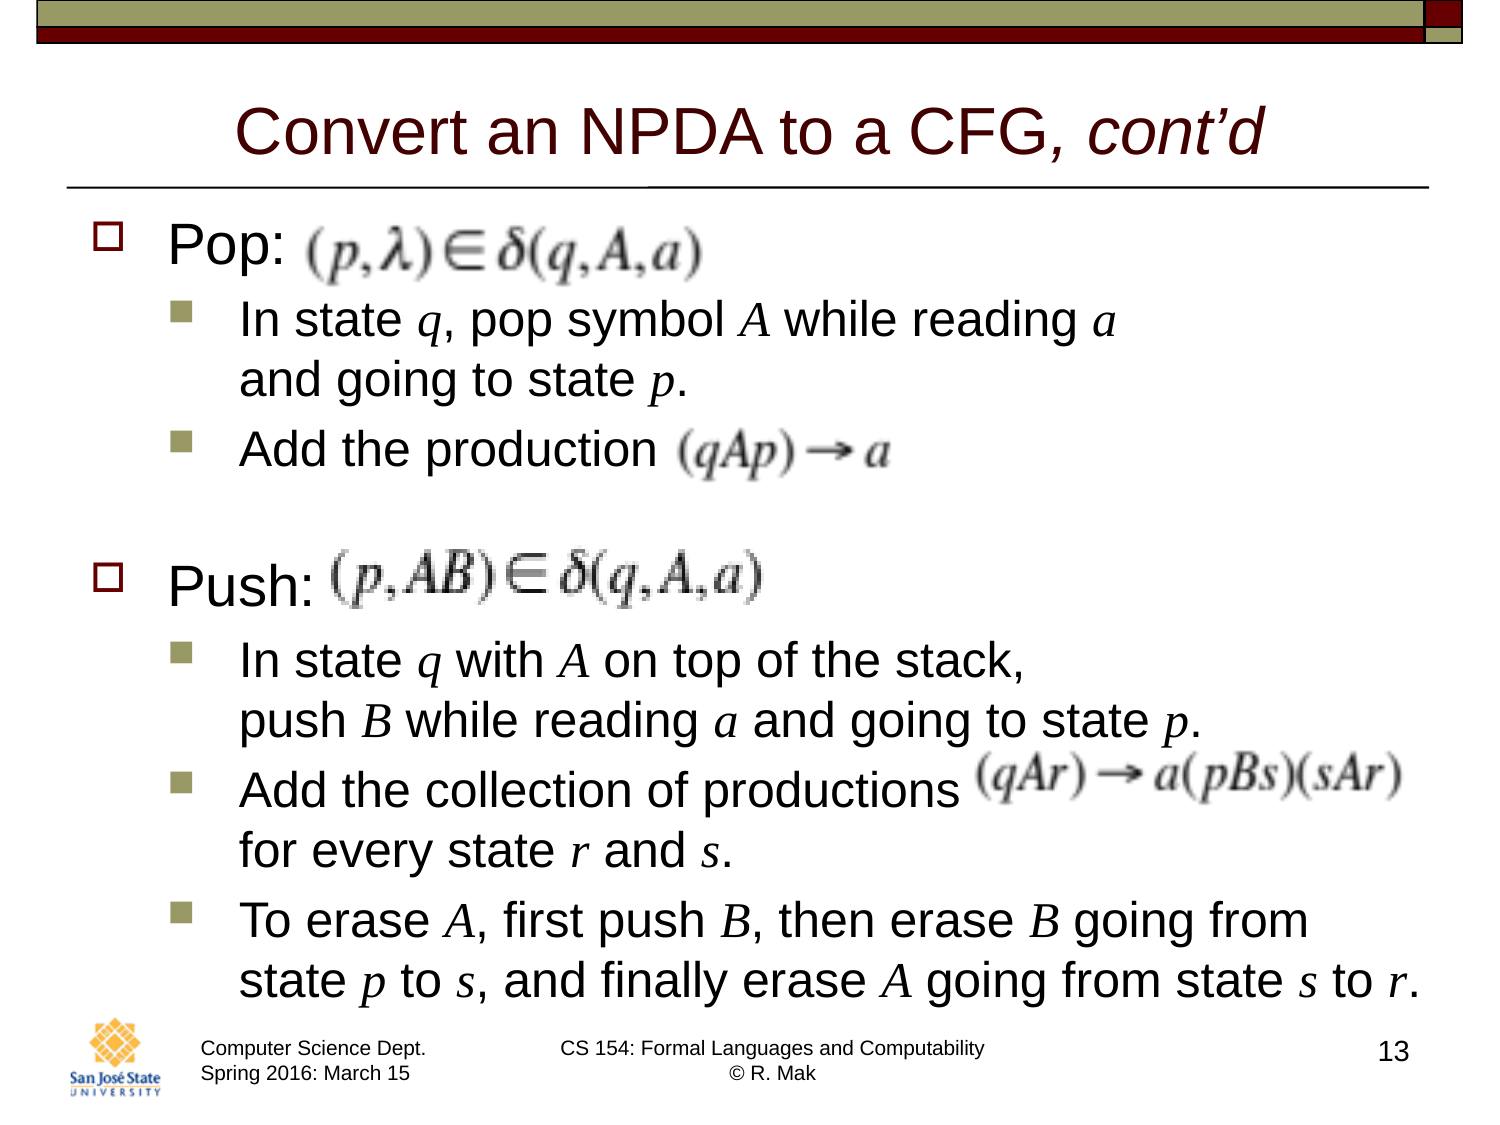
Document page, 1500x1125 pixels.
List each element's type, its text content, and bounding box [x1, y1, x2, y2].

list Pop: In state q, pop symbol A while reading a and going to state p. Add the production Push: In state q with A on top of the stack, push B while reading a and going to state p. Add the collection of productions for every state r and s. To erase A, first push B, then erase B going from state p to s, and finally erase A going from state s to r. [75, 199, 1440, 1006]
picture [60, 1012, 166, 1112]
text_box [323, 537, 766, 614]
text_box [299, 216, 704, 292]
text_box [970, 742, 1409, 810]
slide_number 13 [1112, 1025, 1425, 1100]
title Convert an NPDA to a CFG, cont’d [45, 67, 1455, 175]
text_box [672, 419, 898, 487]
